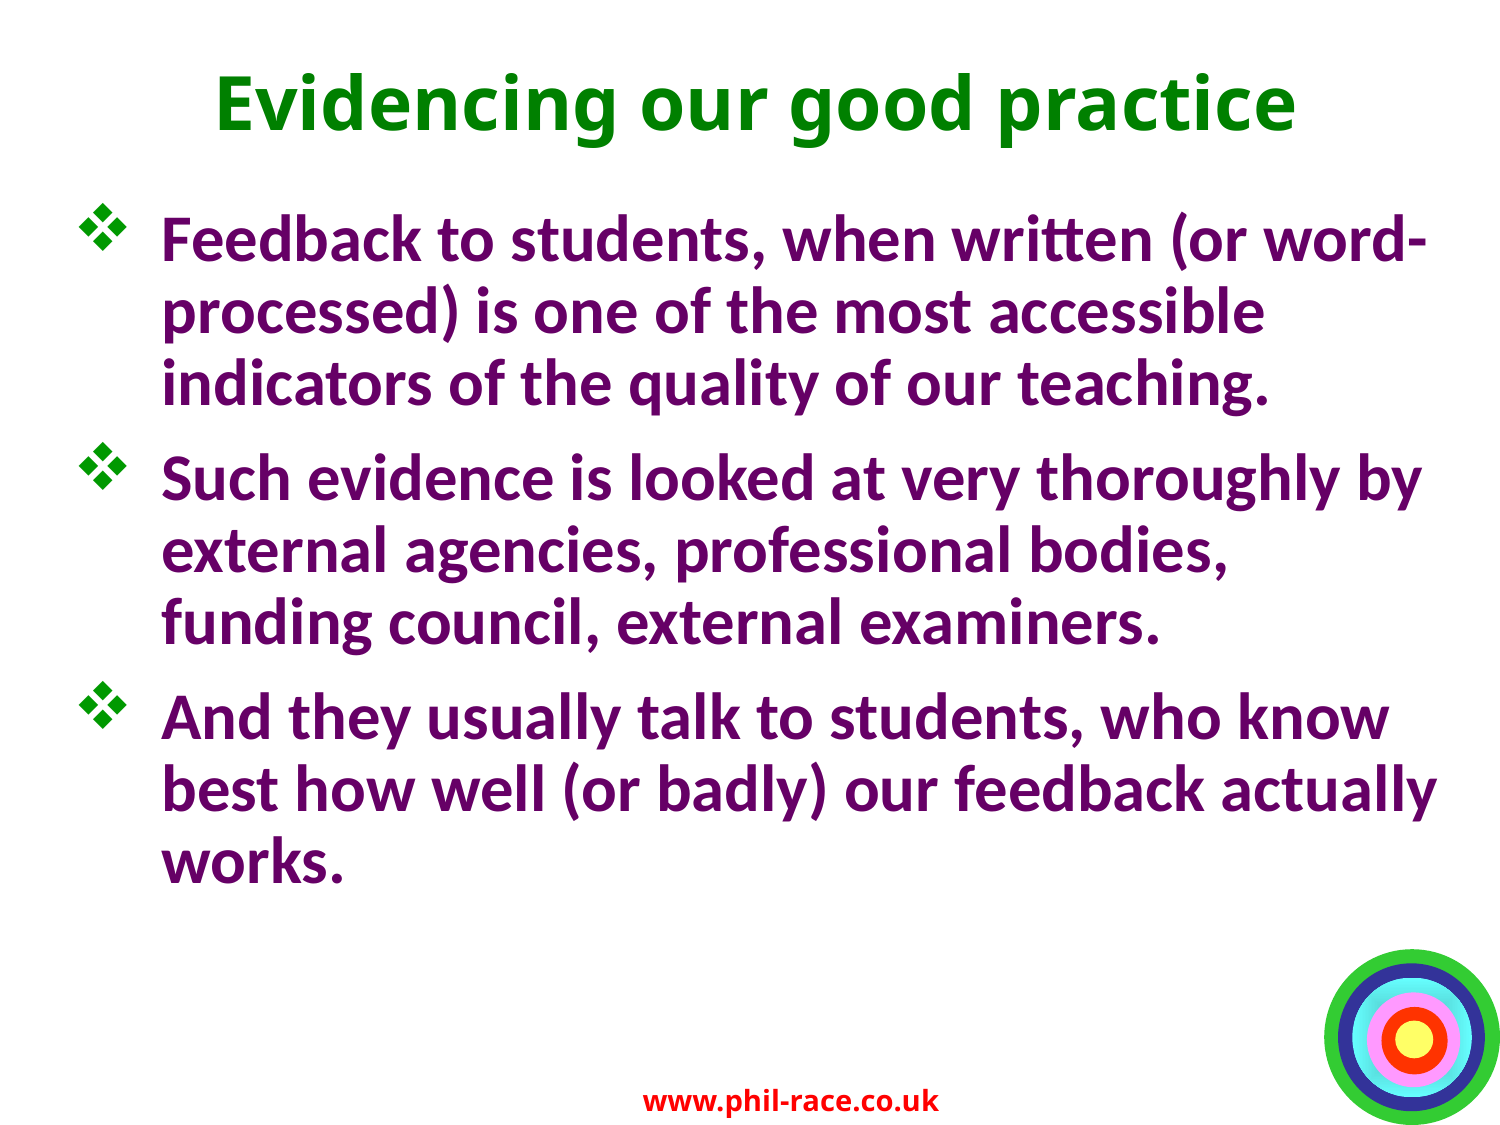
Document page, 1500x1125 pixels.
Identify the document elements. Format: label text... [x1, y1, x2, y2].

title Evidencing our good practice [40, 30, 1471, 185]
list Feedback to students, when written (or word-processed) is one of the most accessible indicators of the quality of our teaching. Such evidence is looked at very thoroughly by external agencies, professional bodies, funding council, external examiners. And they usually talk to students, who know best how well (or badly) our feedback actually works. [58, 196, 1471, 963]
